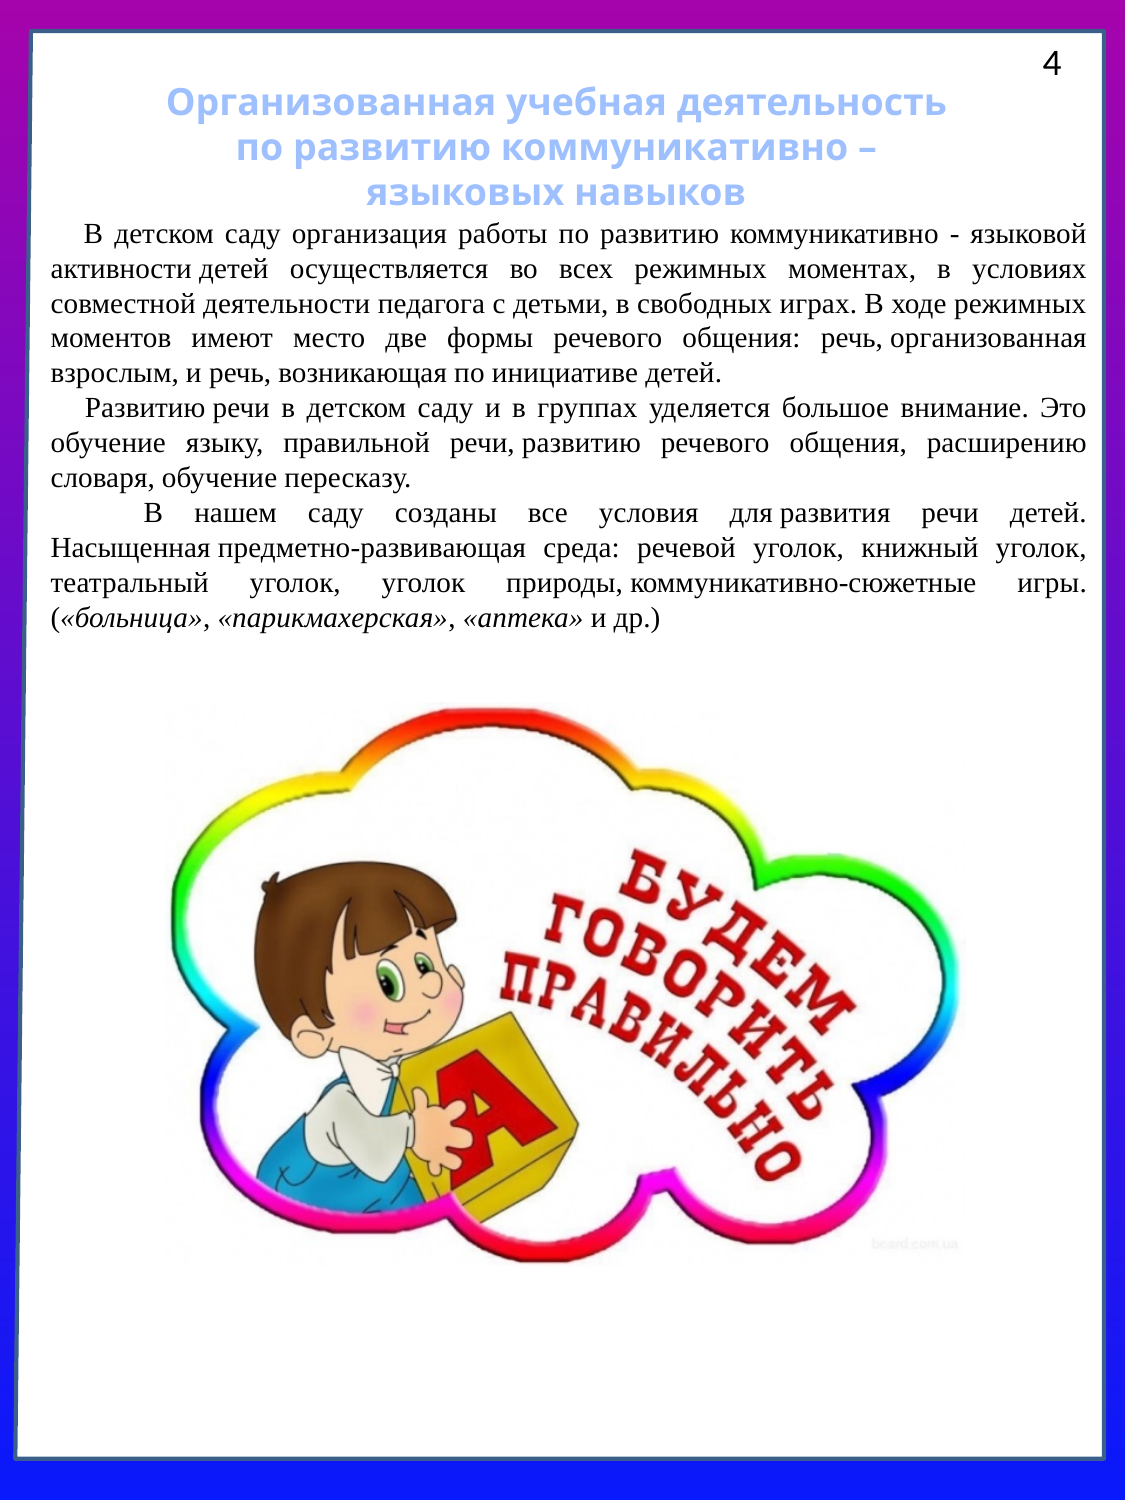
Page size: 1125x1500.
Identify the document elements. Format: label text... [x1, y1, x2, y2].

text_box [13, 28, 1107, 1461]
picture [165, 702, 966, 1269]
text_box В детском саду организация работы по развитию коммуникативно - языковой активности детей осуществляется во всех режимных моментах, в условиях совместной деятельности педагога с детьми, в свободных играх. В ходе режимных моментов имеют место две формы речевого общения: речь, организованная взрослым, и речь, возникающая по инициативе детей. Развитию речи в детском саду и в группах уделяется большое внимание. Это обучение языку, правильной речи, развитию речевого общения, расширению словаря, обучение пересказу. В нашем саду созданы все условия для развития речи детей. Насыщенная предметно-развивающая среда: речевой уголок, книжный уголок, театральный уголок, уголок природы, коммуникативно-сюжетные игры. («больница», «парикмахерская», «аптека» и др.) [35, 206, 1103, 641]
text_box 4 [1007, 30, 1098, 91]
text_box Организованная учебная деятельность по развитию коммуникативно – языковых навыков [123, 70, 990, 206]
